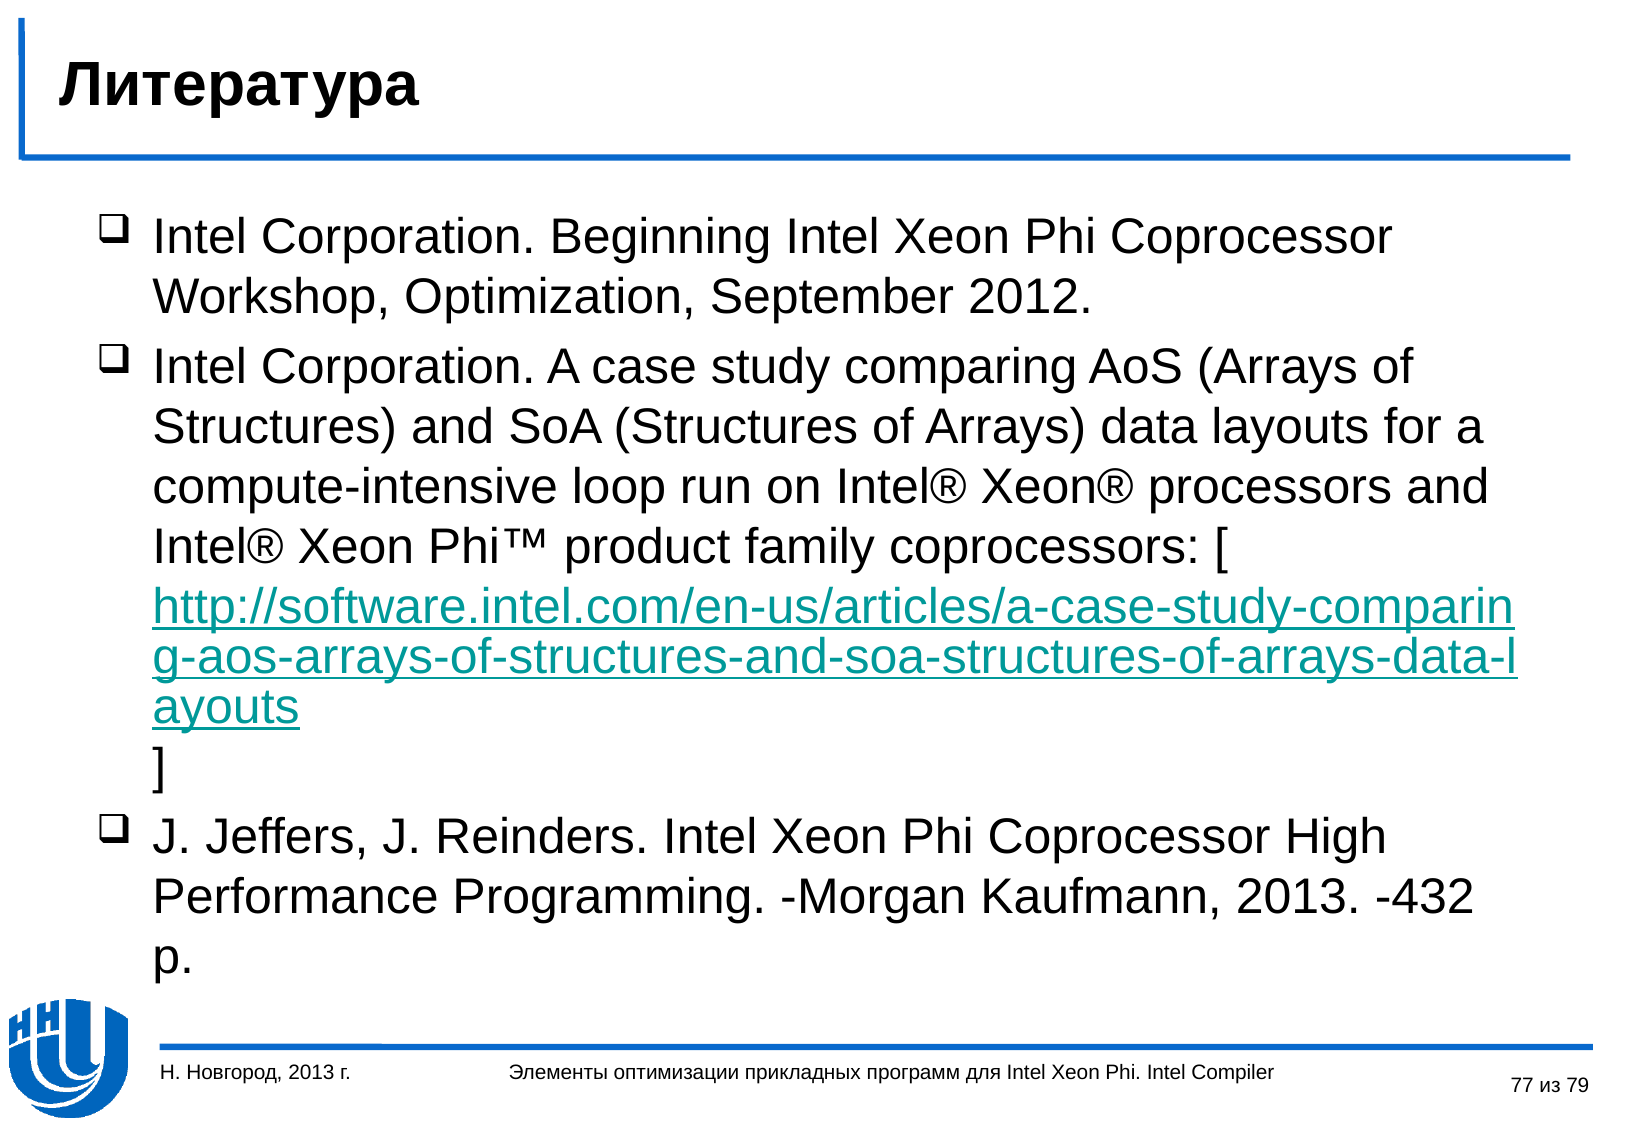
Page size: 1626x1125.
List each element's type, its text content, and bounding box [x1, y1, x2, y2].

list Intel Corporation. Beginning Intel Xeon Phi Coprocessor Workshop, Optimization, September 2012. Intel Corporation. A case study comparing AoS (Arrays of Structures) and SoA (Structures of Arrays) data layouts for a compute-intensive loop run on Intel® Xeon® processors and Intel® Xeon Phi™ product family coprocessors: [http://software.intel.com/en-us/articles/a-case-study-comparing-aos-arrays-of-structures-and-soa-structures-of-arrays-data-layouts] J. Jeffers, J. Reinders. Intel Xeon Phi Coprocessor High Performance Programming. -Morgan Kaufmann, 2013. -432 p. [81, 196, 1544, 1012]
picture [9, 999, 128, 1118]
title Литература [44, 34, 1535, 127]
footer Элементы оптимизации прикладных программ для Intel Xeon Phi. Intel Compiler [493, 1051, 1439, 1125]
slide_number 77 из 79 [1450, 1051, 1605, 1125]
slide_number Н. Новгород, 2013 г. [144, 1051, 482, 1125]
